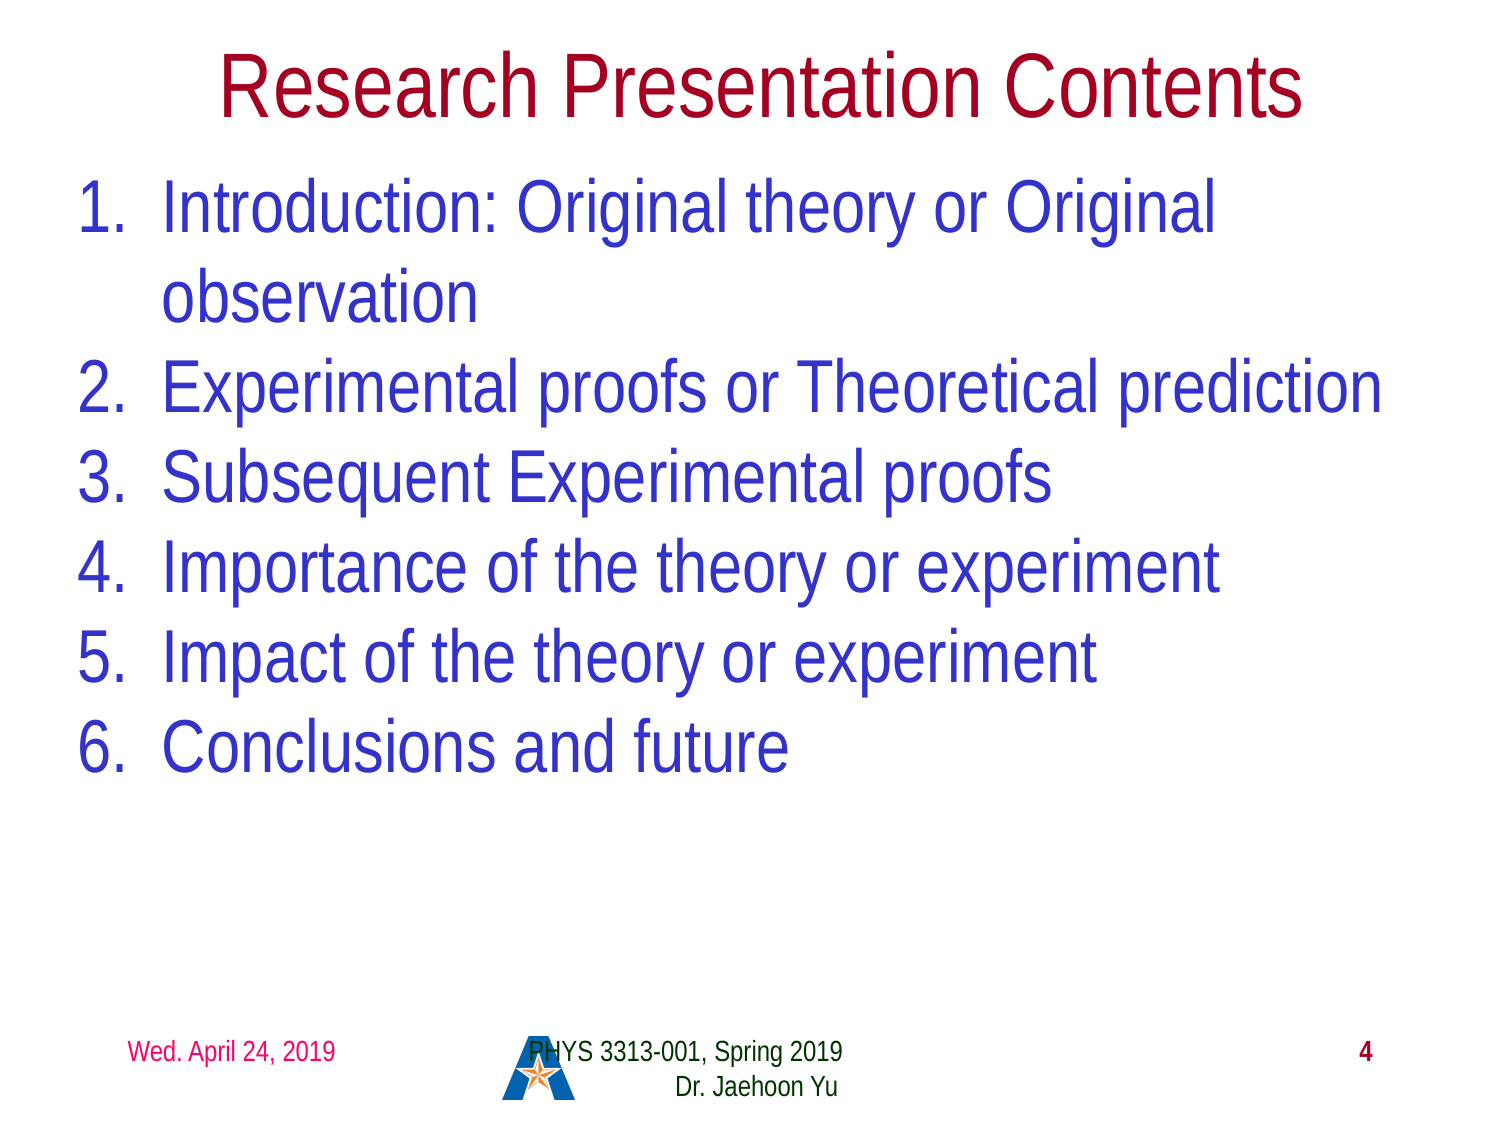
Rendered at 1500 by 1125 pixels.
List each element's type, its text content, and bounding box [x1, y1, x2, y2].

picture [502, 1036, 512, 1100]
footer PHYS 3313-001, Spring 2019 Dr. Jaehoon Yu [512, 1024, 988, 1101]
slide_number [112, 1024, 426, 1101]
slide_number 4 [1074, 1024, 1388, 1101]
list Introduction: Original theory or Original observation Experimental proofs or Theoretical prediction Subsequent Experimental proofs Importance of the theory or experiment Impact of the theory or experiment Conclusions and future [62, 149, 1438, 926]
title Research Presentation Contents [124, 24, 1401, 138]
